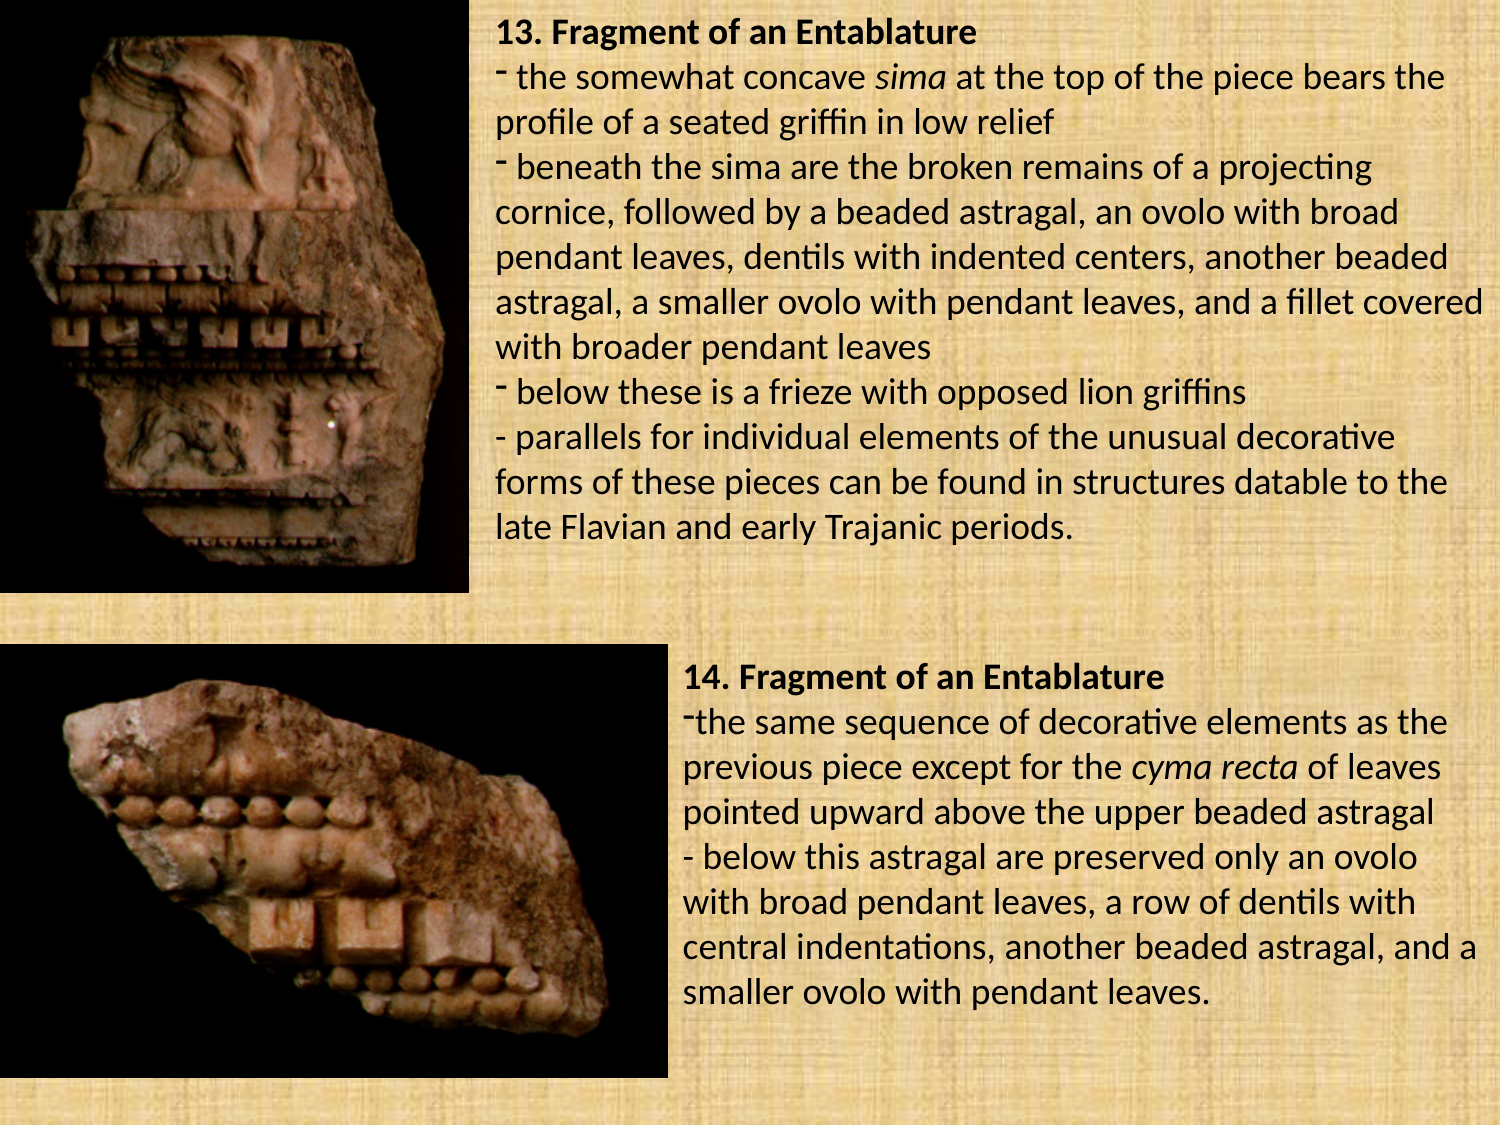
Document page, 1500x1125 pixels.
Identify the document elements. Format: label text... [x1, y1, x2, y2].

text_box 14. Fragment of an Entablature the same sequence of decorative elements as the previous piece except for the cyma recta of leaves pointed upward above the upper beaded astragal - below this astragal are preserved only an ovolo with broad pendant leaves, a row of dentils with central indentations, another beaded astragal, and a smaller ovolo with pendant leaves. [668, 644, 1500, 1020]
picture [0, 0, 1500, 1125]
text_box 13. Fragment of an Entablature the somewhat concave sima at the top of the piece bears the profile of a seated griffin in low relief beneath the sima are the broken remains of a projecting cornice, followed by a beaded astragal, an ovolo with broad pendant leaves, dentils with indented centers, another beaded astragal, a smaller ovolo with pendant leaves, and a fillet covered with broader pendant leaves below these is a frieze with opposed lion griffins - parallels for individual elements of the unusual decorative forms of these pieces can be found in structures datable to the late Flavian and early Trajanic periods. [480, 0, 1500, 600]
